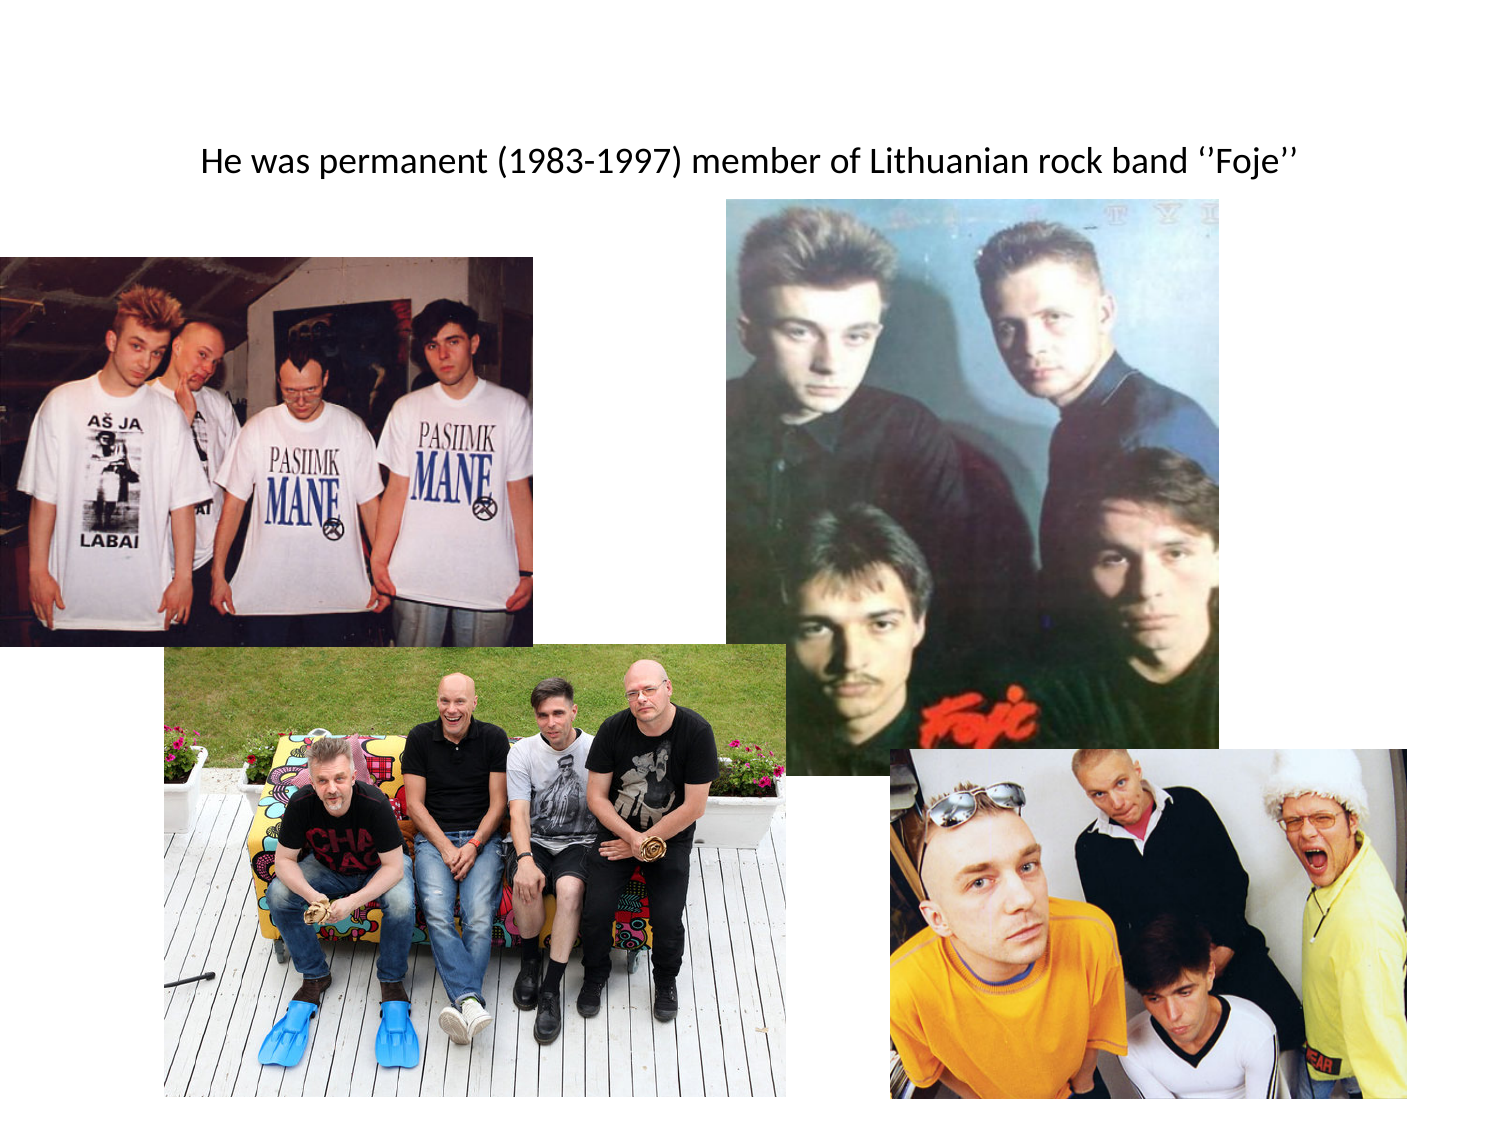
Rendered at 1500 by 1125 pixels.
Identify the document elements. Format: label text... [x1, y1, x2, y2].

picture [0, 198, 1407, 1100]
title He was permanent (1983-1997) member of Lithuanian rock band ‘’Foje’’ [112, 82, 1388, 235]
